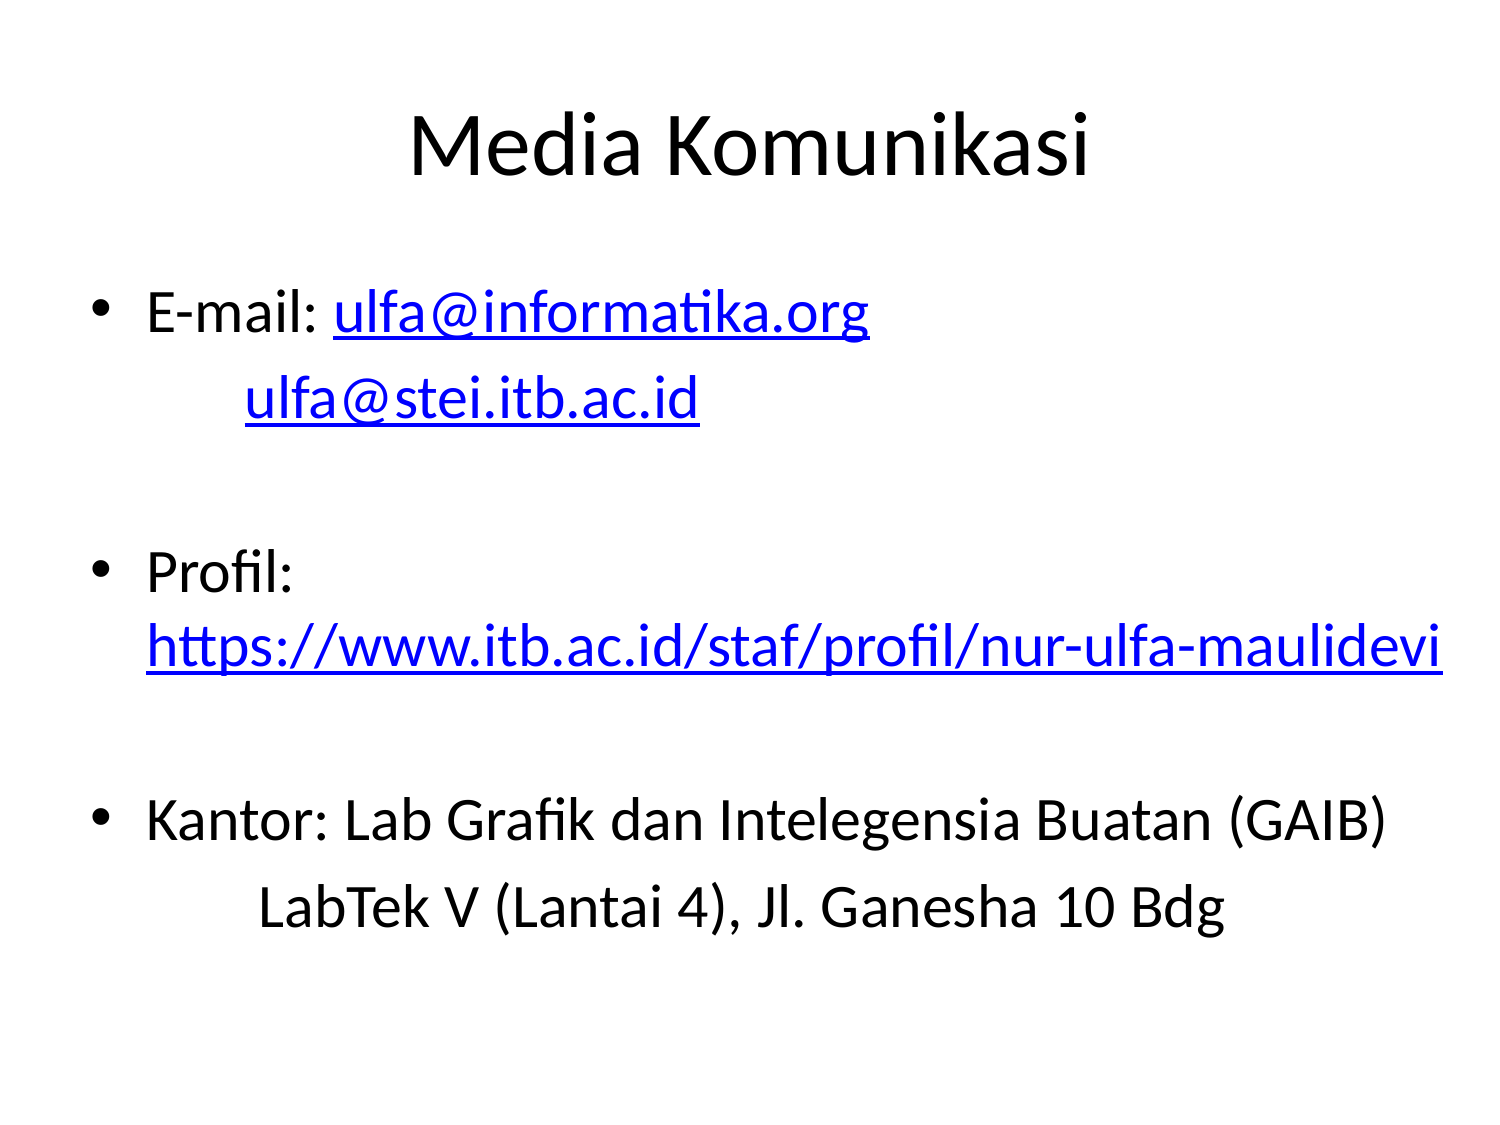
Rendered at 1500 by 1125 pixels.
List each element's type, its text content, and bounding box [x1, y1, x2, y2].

list E-mail: ulfa@informatika.org ulfa@stei.itb.ac.id Profil: https://www.itb.ac.id/staf/profil/nur-ulfa-maulidevi Kantor: Lab Grafik dan Intelegensia Buatan (GAIB) LabTek V (Lantai 4), Jl. Ganesha 10 Bdg [75, 262, 1463, 1005]
title Media Komunikasi [75, 45, 1425, 233]
